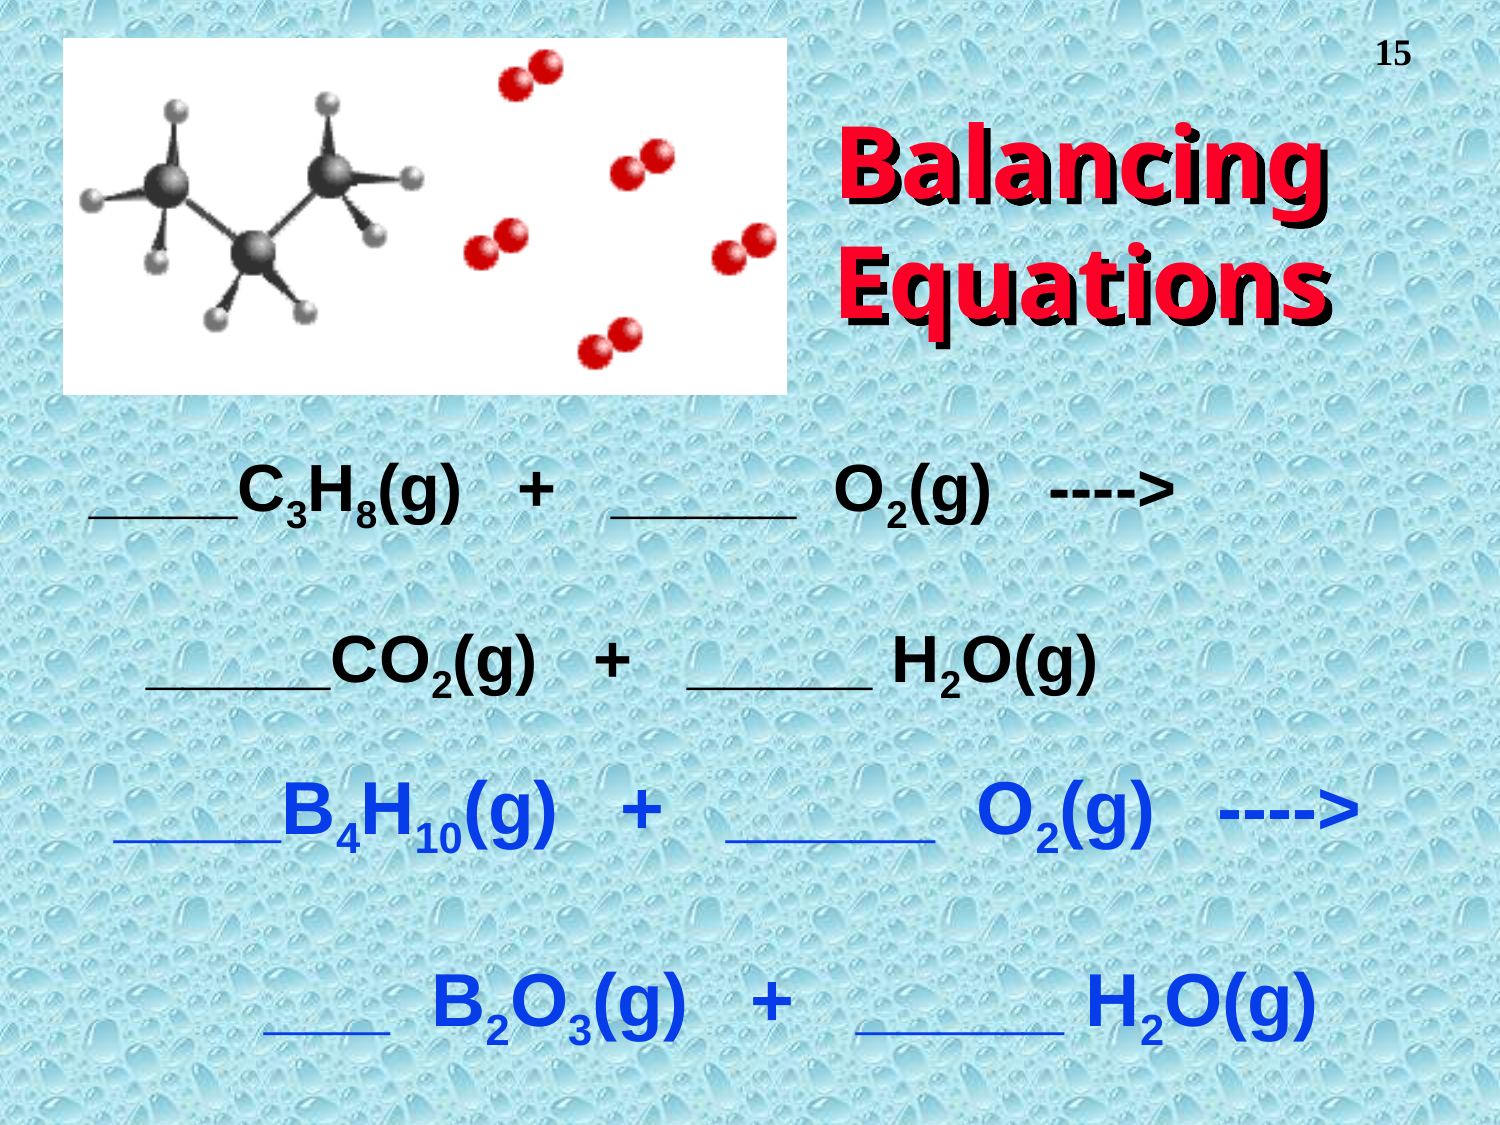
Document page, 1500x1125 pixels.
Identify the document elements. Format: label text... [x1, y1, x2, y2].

text_box ____B4H10(g) + _____ O2(g) ----> ___ B2O3(g) + _____ H2O(g) [99, 752, 1400, 1062]
title Balancing Equations [791, 124, 1388, 313]
picture [0, 0, 1500, 1125]
list ____C3H8(g) + _____ O2(g) ----> _____CO2(g) + _____ H2O(g) [74, 436, 1238, 713]
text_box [62, 37, 788, 396]
